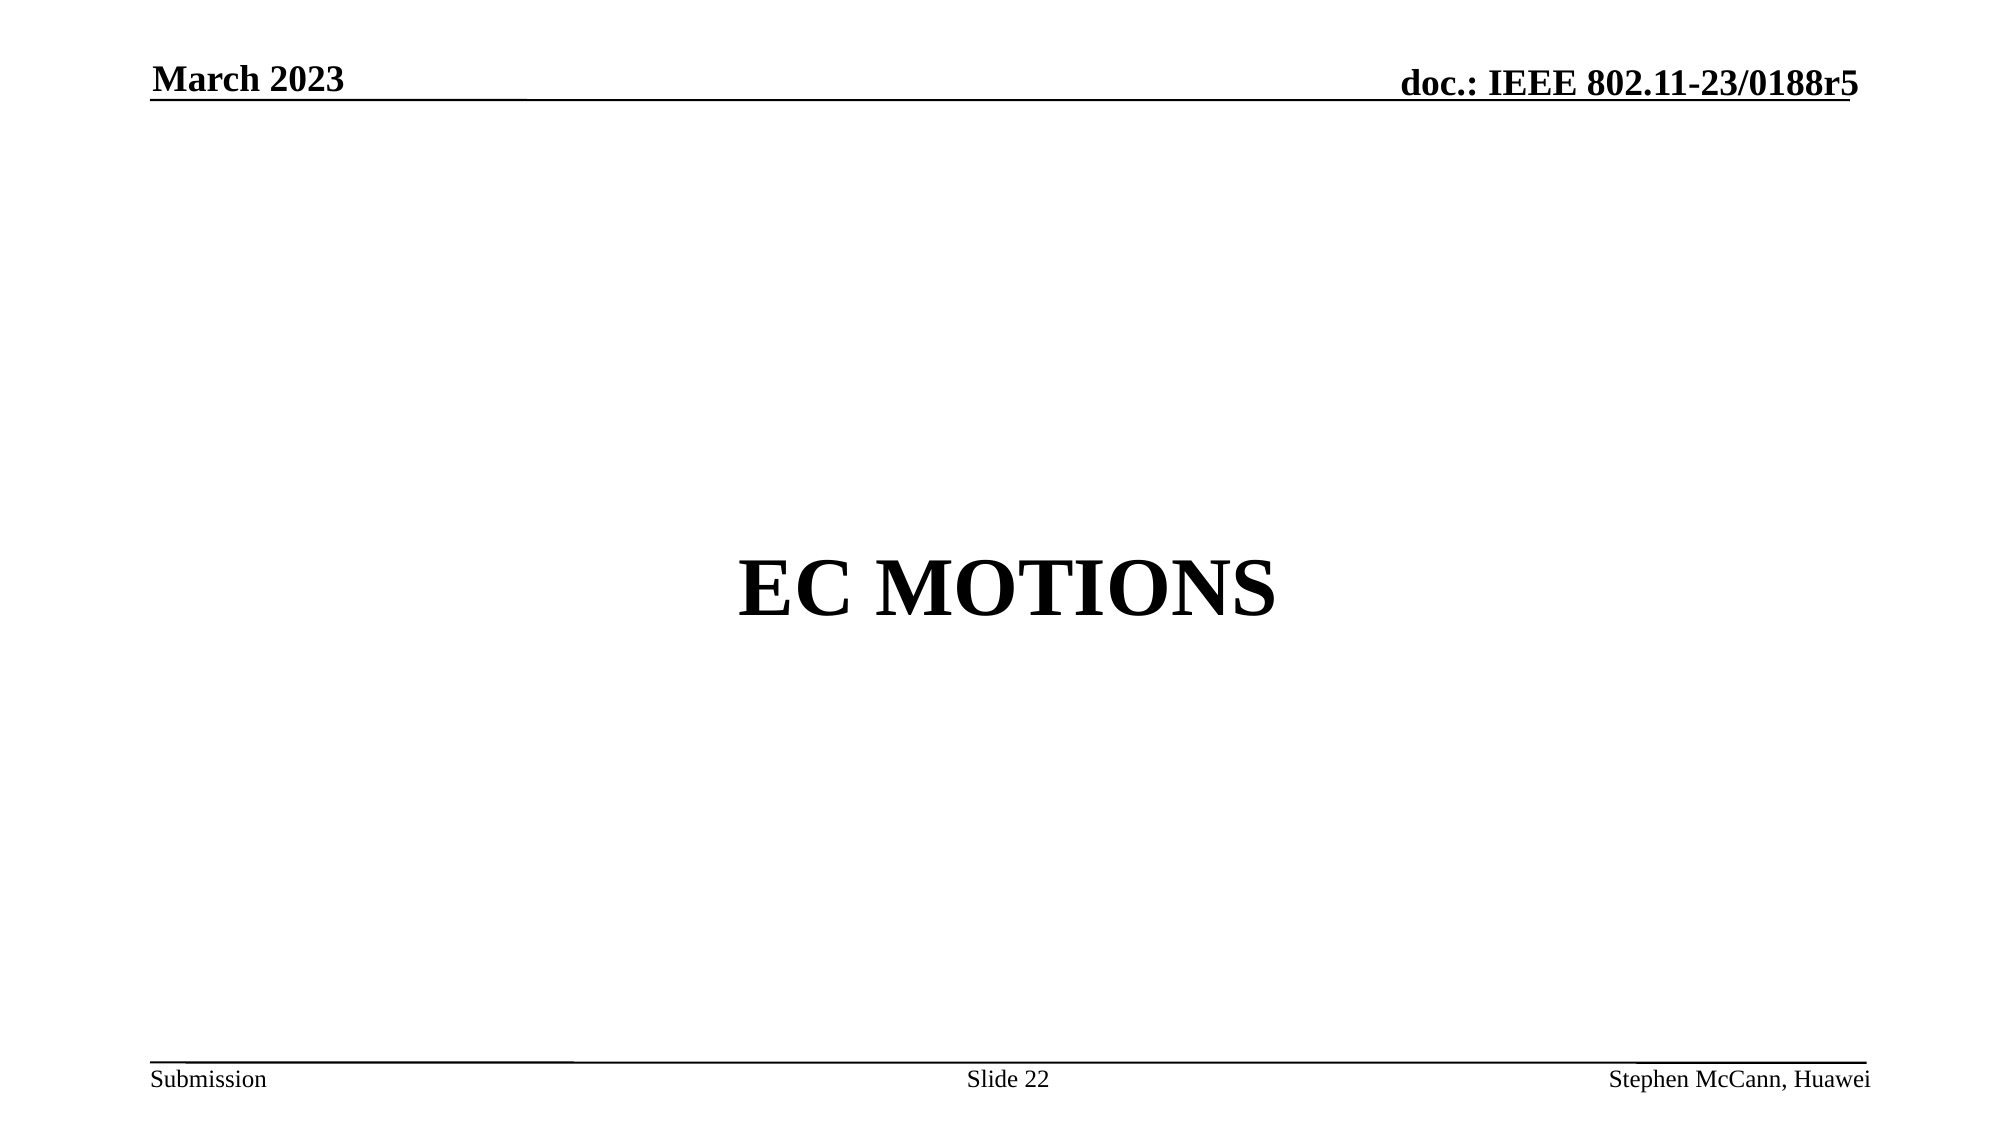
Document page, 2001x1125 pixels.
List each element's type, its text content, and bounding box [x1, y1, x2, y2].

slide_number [152, 54, 563, 100]
slide_number Slide 22 [950, 1061, 1067, 1123]
footer Stephen McCann, Huawei [1174, 1061, 1872, 1093]
title EC Motions [157, 524, 1859, 749]
